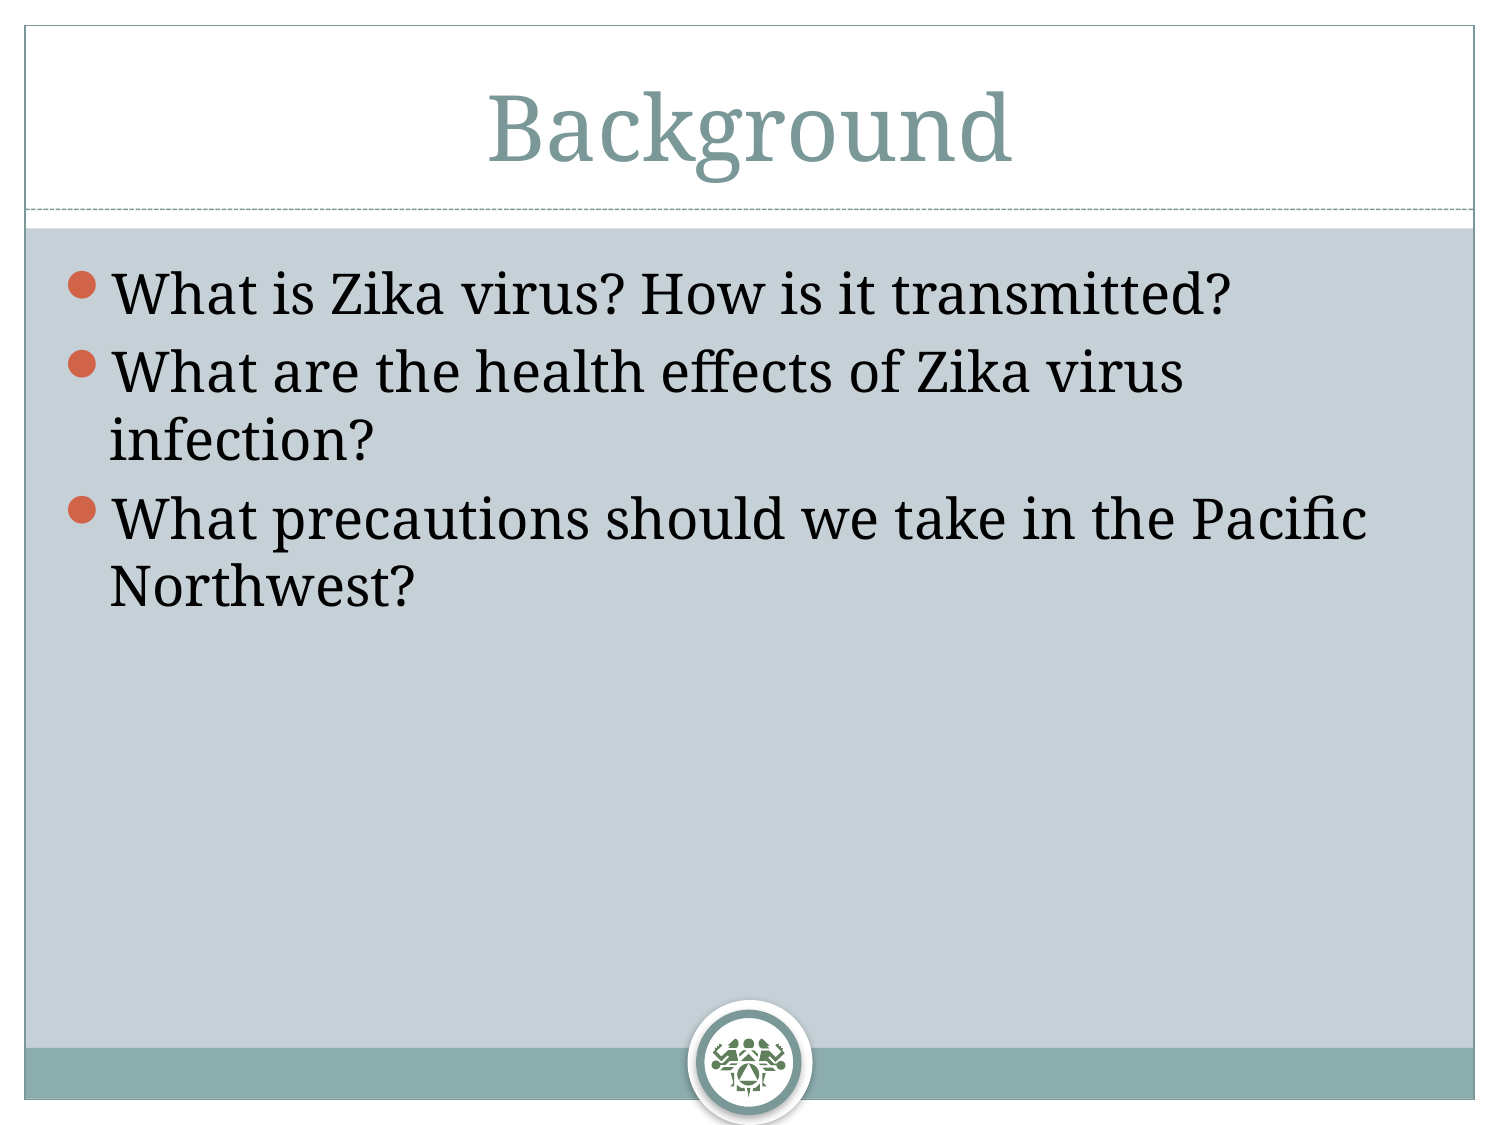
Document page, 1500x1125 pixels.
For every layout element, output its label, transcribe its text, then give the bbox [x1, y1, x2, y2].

list What is Zika virus? How is it transmitted? What are the health effects of Zika virus infection? What precautions should we take in the Pacific Northwest? [49, 250, 1445, 1001]
title Background [24, 37, 1475, 213]
